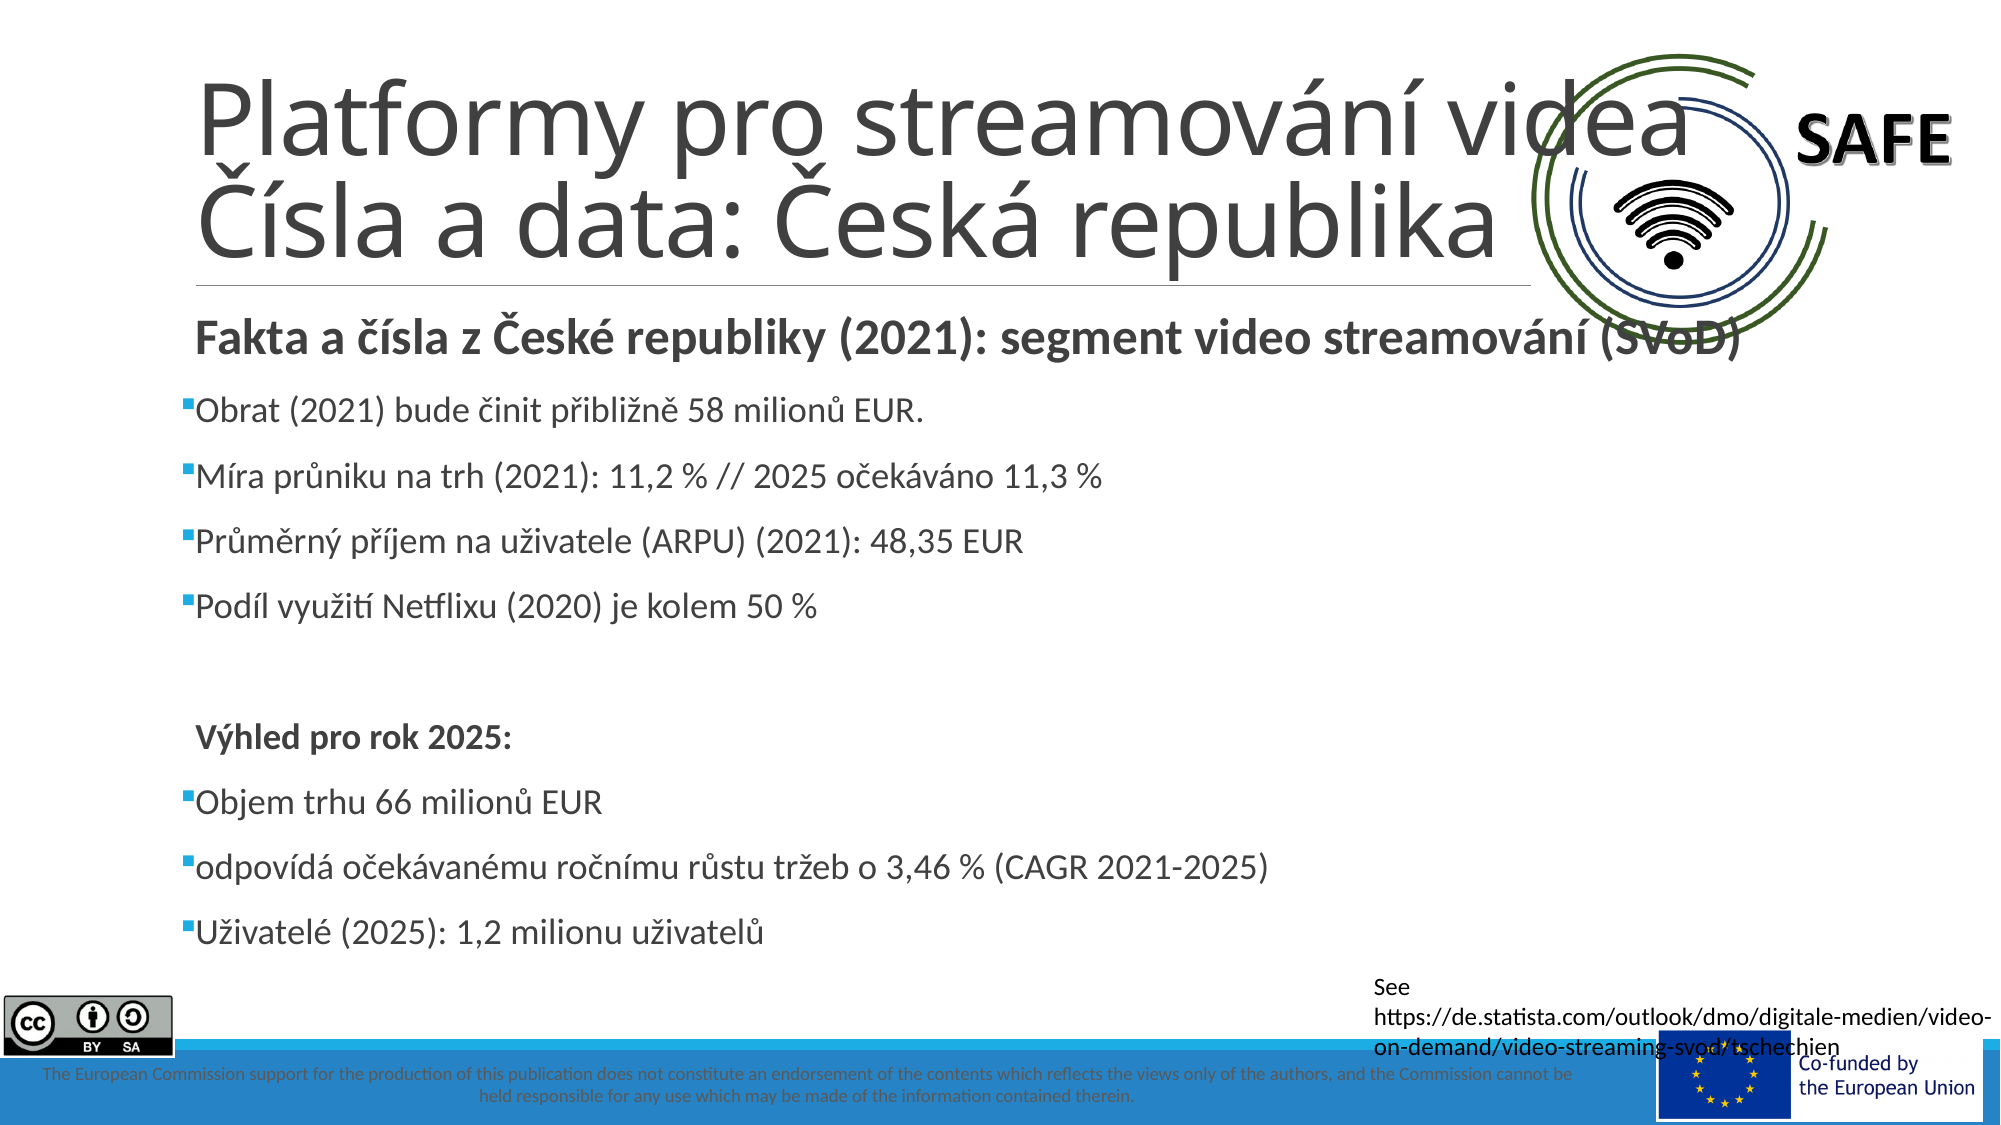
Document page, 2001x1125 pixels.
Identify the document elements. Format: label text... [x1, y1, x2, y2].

title Platformy pro streamování videa Čísla a data: Česká republika [180, 47, 1830, 285]
picture [0, 991, 175, 1058]
list Fakta a čísla z České republiky (2021): segment video streamování (SVoD) Obrat (2021) bude činit přibližně 58 milionů EUR. Míra průniku na trh (2021): 11,2 % // 2025 očekáváno 11,3 % Průměrný příjem na uživatele (ARPU) (2021): 48,35 EUR Podíl využití Netflixu (2020) je kolem 50 % Výhled pro rok 2025: Objem trhu 66 milionů EUR odpovídá očekávanému ročnímu růstu tržeb o 3,46 % (CAGR 2021-2025) Uživatelé (2025): 1,2 milionu uživatelů [180, 302, 1830, 963]
text_box See https://de.statista.com/outlook/dmo/digitale-medien/video-on-demand/video-streaming-svod/tschechien [1359, 962, 2000, 1068]
picture [1656, 1068, 1983, 1122]
picture [1531, 45, 1958, 354]
